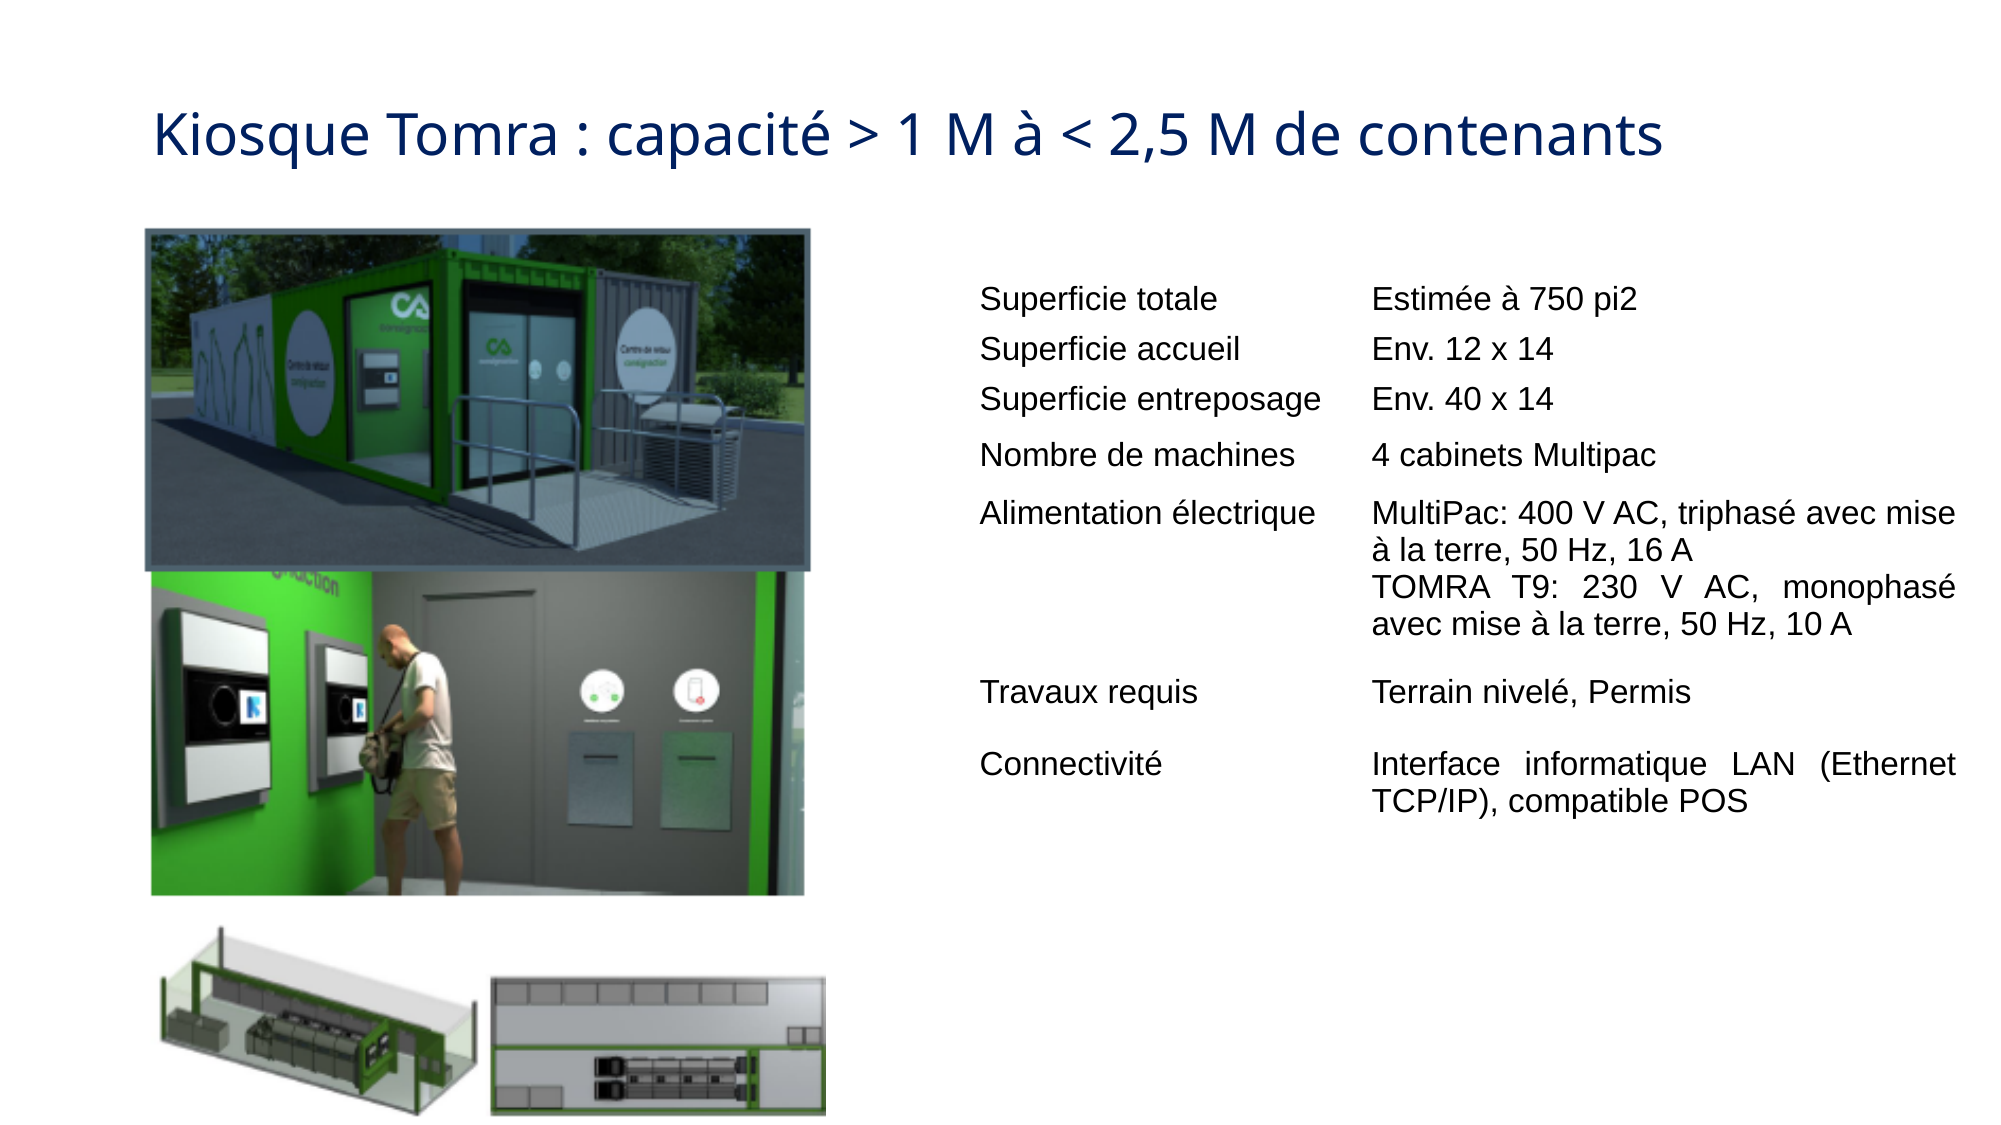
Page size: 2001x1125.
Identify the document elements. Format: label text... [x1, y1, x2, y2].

table_cell Alimentation électrique [968, 494, 1361, 673]
table_header Estimée à 750 pi2 [1361, 280, 1968, 331]
table_cell Connectivité [968, 745, 1361, 846]
table_cell MultiPac: 400 V AC, triphasé avec mise à la terre, 50 Hz, 16 A TOMRA T9: 230 V AC, monophasé avec mise à la terre, 50 Hz, 10 A [1361, 494, 1968, 673]
table_cell Travaux requis [968, 673, 1361, 745]
table_cell Env. 40 x 14 [1361, 381, 1968, 437]
table_cell Terrain nivelé, Permis [1361, 673, 1968, 745]
table_cell Nombre de machines [968, 437, 1361, 494]
table_cell Superficie entreposage [968, 381, 1361, 437]
title Kiosque Tomra : capacité > 1 M à < 2,5 M de contenants [137, 59, 1863, 213]
table_cell Interface informatique LAN (Ethernet TCP/IP), compatible POS [1361, 745, 1968, 846]
table_cell 4 cabinets Multipac [1361, 437, 1968, 494]
table_cell Env. 12 x 14 [1361, 331, 1968, 381]
table_cell Superficie accueil [968, 331, 1361, 381]
picture [137, 212, 826, 1125]
table_header Superficie totale [968, 280, 1361, 331]
